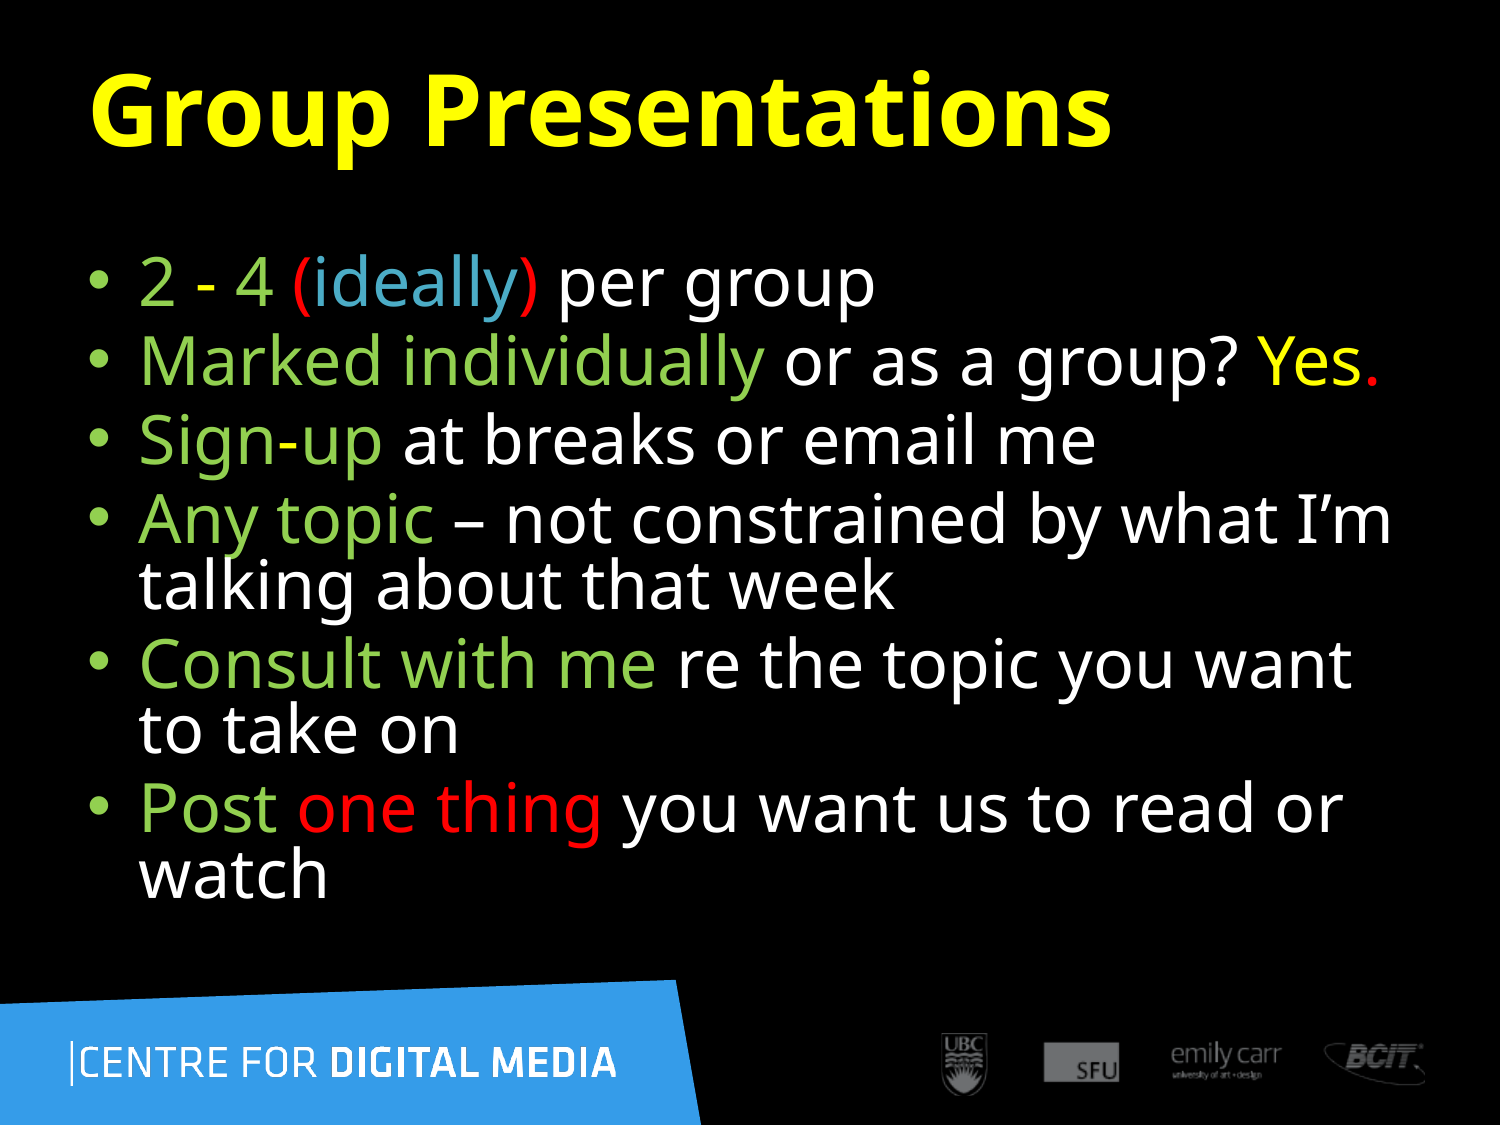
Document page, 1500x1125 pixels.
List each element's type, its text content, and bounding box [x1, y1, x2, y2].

list 2 - 4 (ideally) per group Marked individually or as a group? Yes. Sign-up at breaks or email me Any topic – not constrained by what I’m talking about that week Consult with me re the topic you want to take on Post one thing you want us to read or watch [75, 241, 1425, 973]
title Group Presentations [75, 23, 1425, 190]
